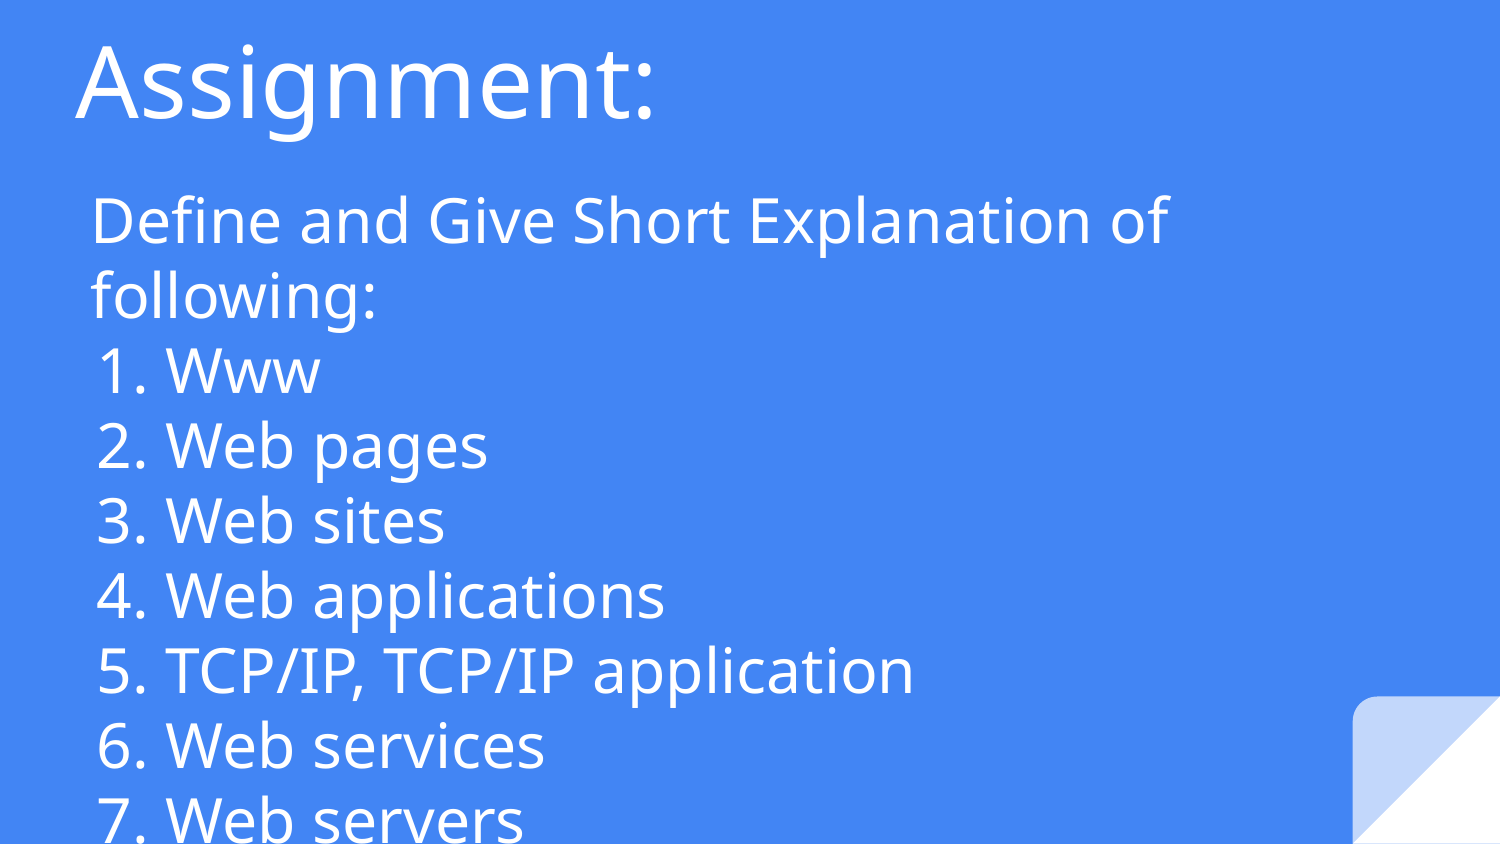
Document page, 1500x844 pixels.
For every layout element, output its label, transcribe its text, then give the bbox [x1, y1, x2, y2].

title Assignment: [60, 15, 1409, 154]
subtitle Define and Give Short Explanation of following: Www Web pages Web sites Web applications TCP/IP, TCP/IP application Web services Web servers [75, 166, 1425, 810]
